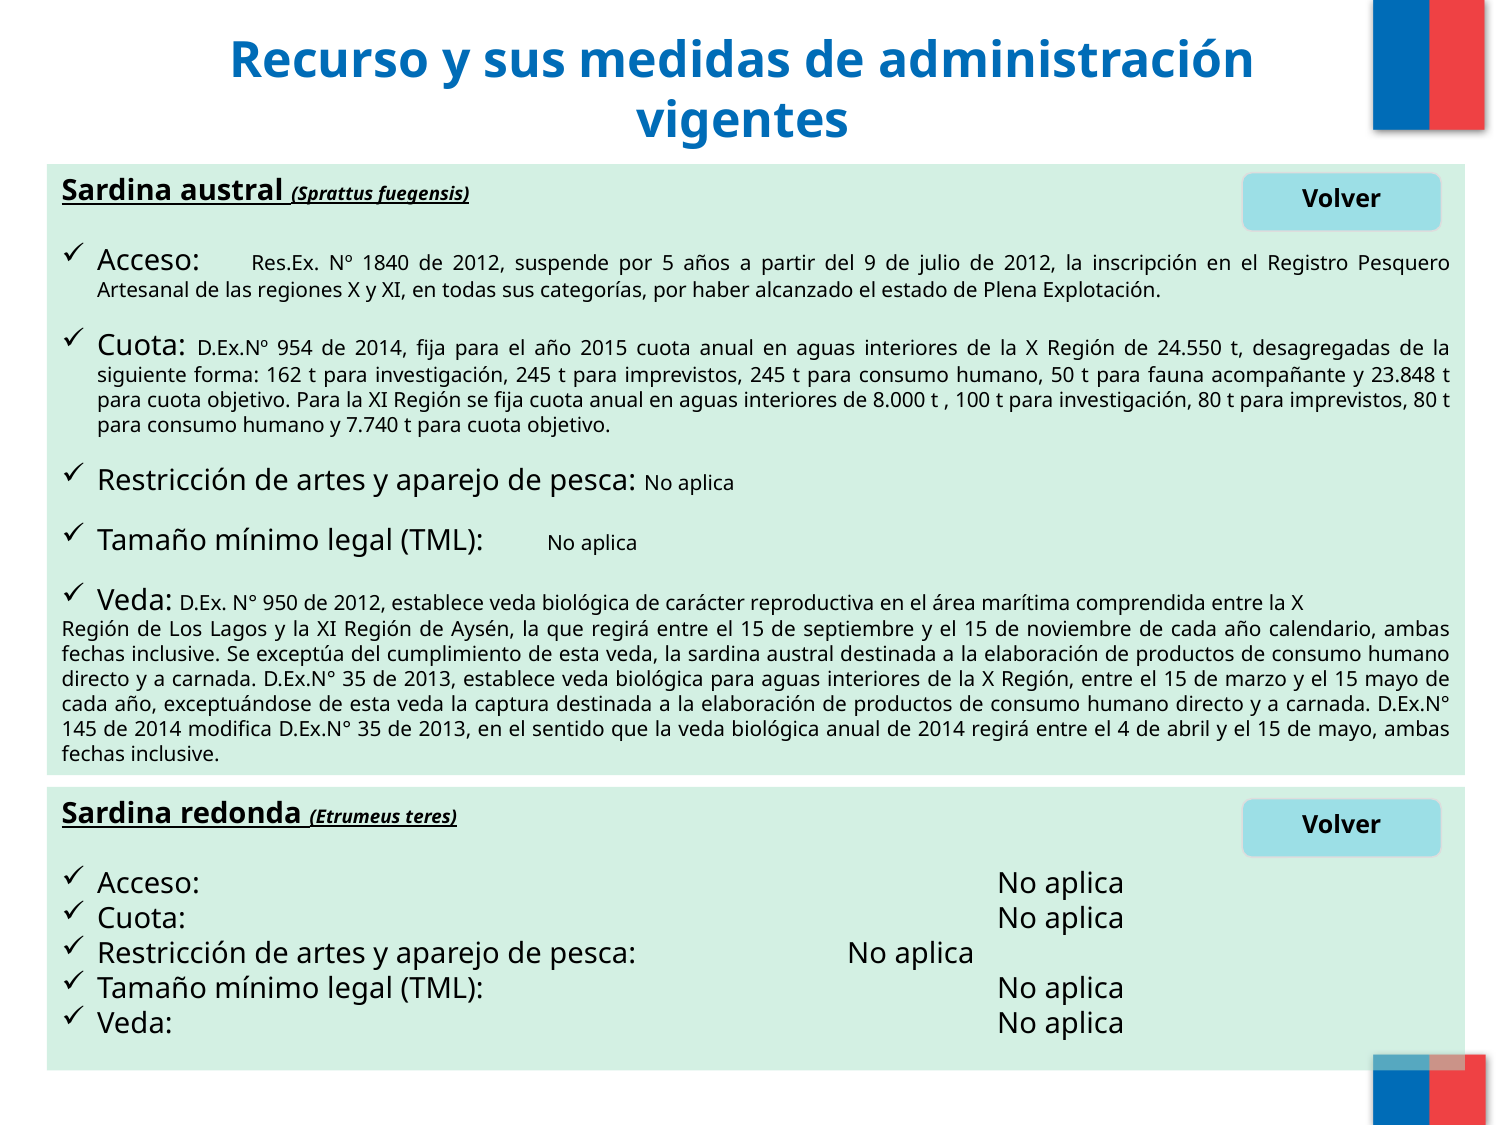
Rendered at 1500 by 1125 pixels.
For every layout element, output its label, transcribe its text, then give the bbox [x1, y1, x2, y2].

title Recurso y sus medidas de administración vigentes [105, 11, 1381, 165]
text_box Sardina austral (Sprattus fuegensis) Acceso: Res.Ex. Nº 1840 de 2012, suspende por 5 años a partir del 9 de julio de 2012, la inscripción en el Registro Pesquero Artesanal de las regiones X y XI, en todas sus categorías, por haber alcanzado el estado de Plena Explotación. Cuota: D.Ex.Nº 954 de 2014, fija para el año 2015 cuota anual en aguas interiores de la X Región de 24.550 t, desagregadas de la siguiente forma: 162 t para investigación, 245 t para imprevistos, 245 t para consumo humano, 50 t para fauna acompañante y 23.848 t para cuota objetivo. Para la XI Región se fija cuota anual en aguas interiores de 8.000 t , 100 t para investigación, 80 t para imprevistos, 80 t para consumo humano y 7.740 t para cuota objetivo. Restricción de artes y aparejo de pesca: No aplica Tamaño mínimo legal (TML): No aplica Veda: D.Ex. N° 950 de 2012, establece veda biológica de carácter reproductiva en el área marítima comprendida entre la X Región de Los Lagos y la XI Región de Aysén, la que regirá entre el 15 de septiembre y el 15 de noviembre de cada año calendario, ambas fechas inclusive. Se exceptúa del cumplimiento de esta veda, la sardina austral destinada a la elaboración de productos de consumo humano directo y a carnada. D.Ex.N° 35 de 2013, establece veda biológica para aguas interiores de la X Región, entre el 15 de marzo y el 15 mayo de cada año, exceptuándose de esta veda la captura destinada a la elaboración de productos de consumo humano directo y a carnada. D.Ex.N° 145 de 2014 modifica D.Ex.N° 35 de 2013, en el sentido que la veda biológica anual de 2014 regirá entre el 4 de abril y el 15 de mayo, ambas fechas inclusive. [46, 164, 1465, 776]
text_box Sardina redonda (Etrumeus teres) Acceso: No aplica Cuota: No aplica Restricción de artes y aparejo de pesca: No aplica Tamaño mínimo legal (TML): No aplica Veda: No aplica [46, 786, 1465, 1071]
picture [0, 0, 1500, 1125]
text_box Volver [1242, 798, 1442, 858]
text_box Volver [1242, 172, 1442, 232]
